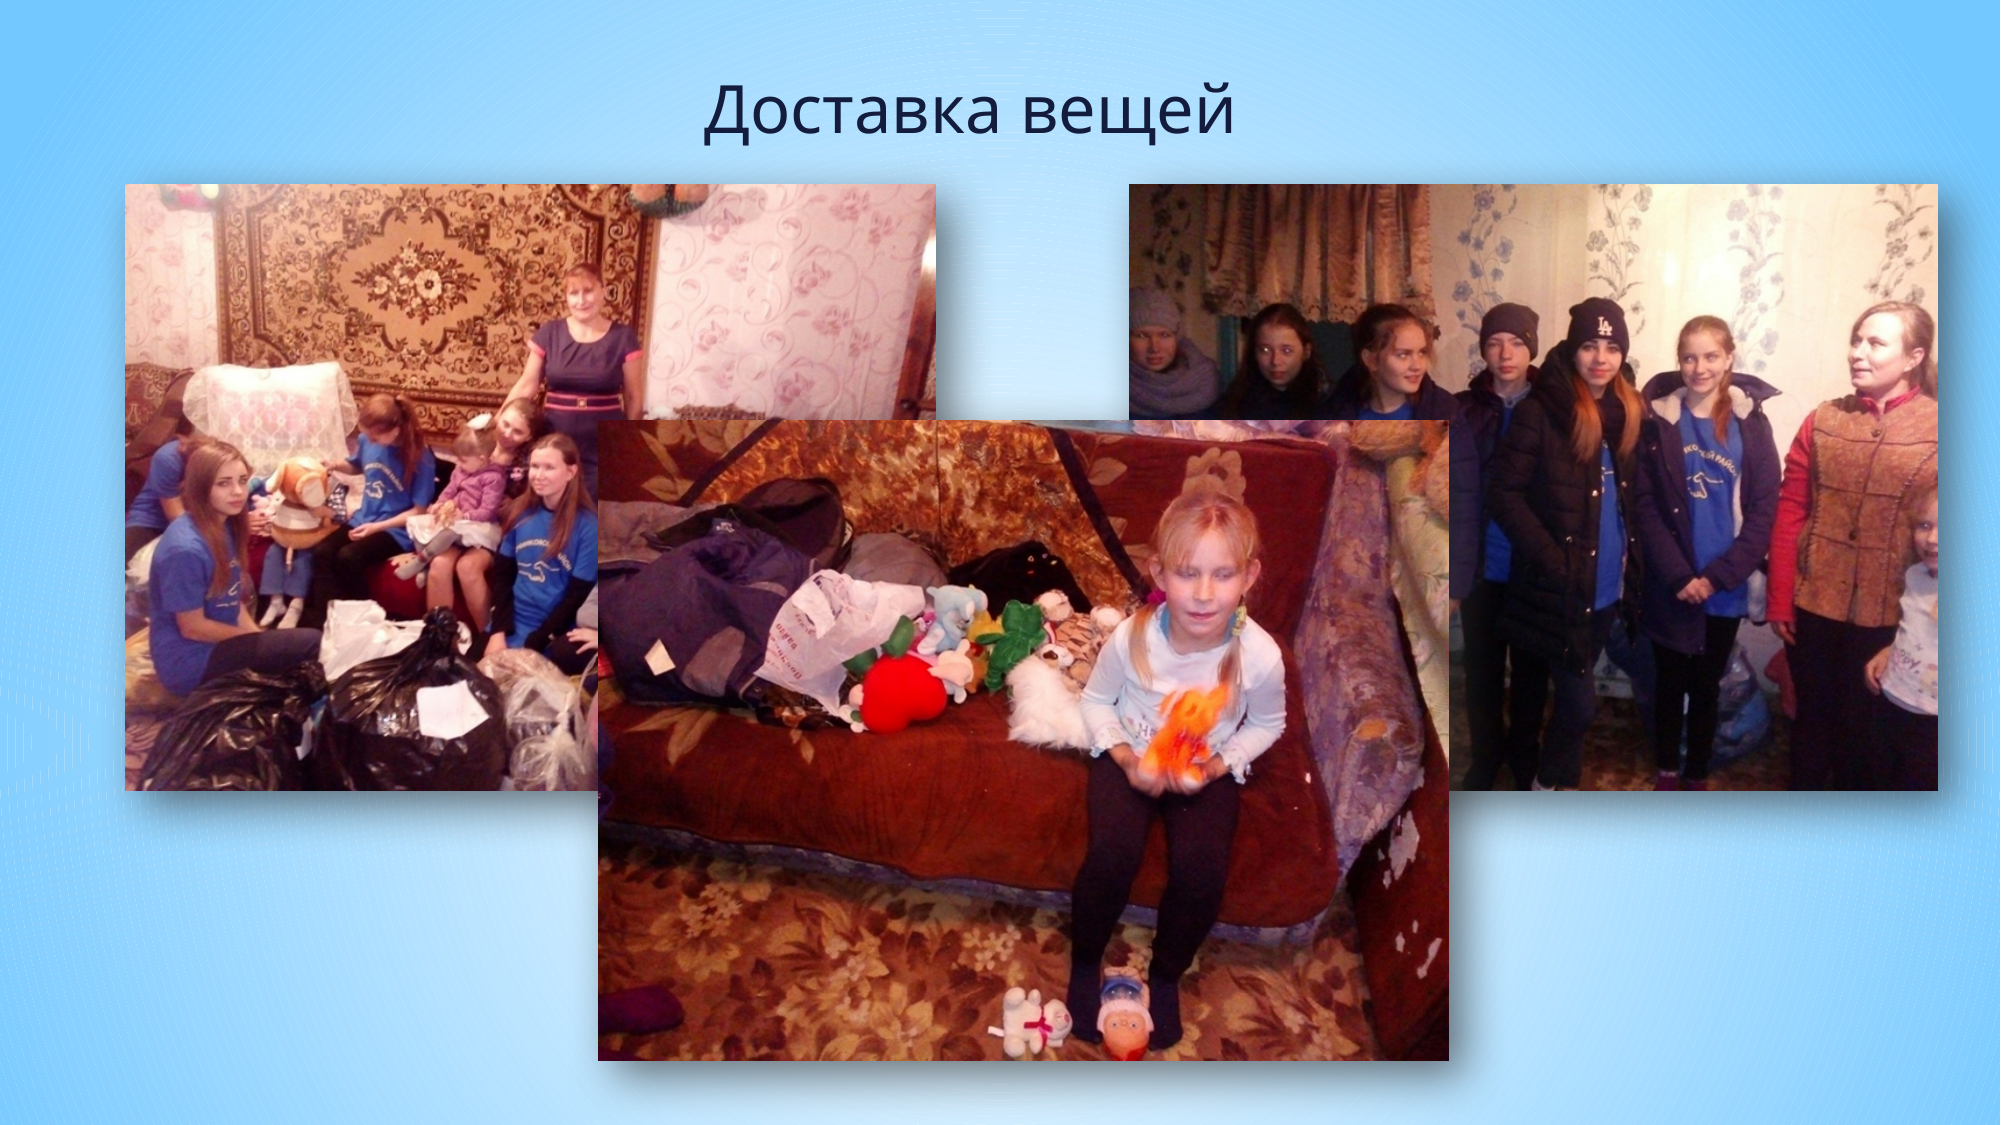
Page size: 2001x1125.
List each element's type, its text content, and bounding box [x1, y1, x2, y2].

picture [125, 184, 1939, 1061]
text_box Доставка вещей [0, 59, 1962, 154]
